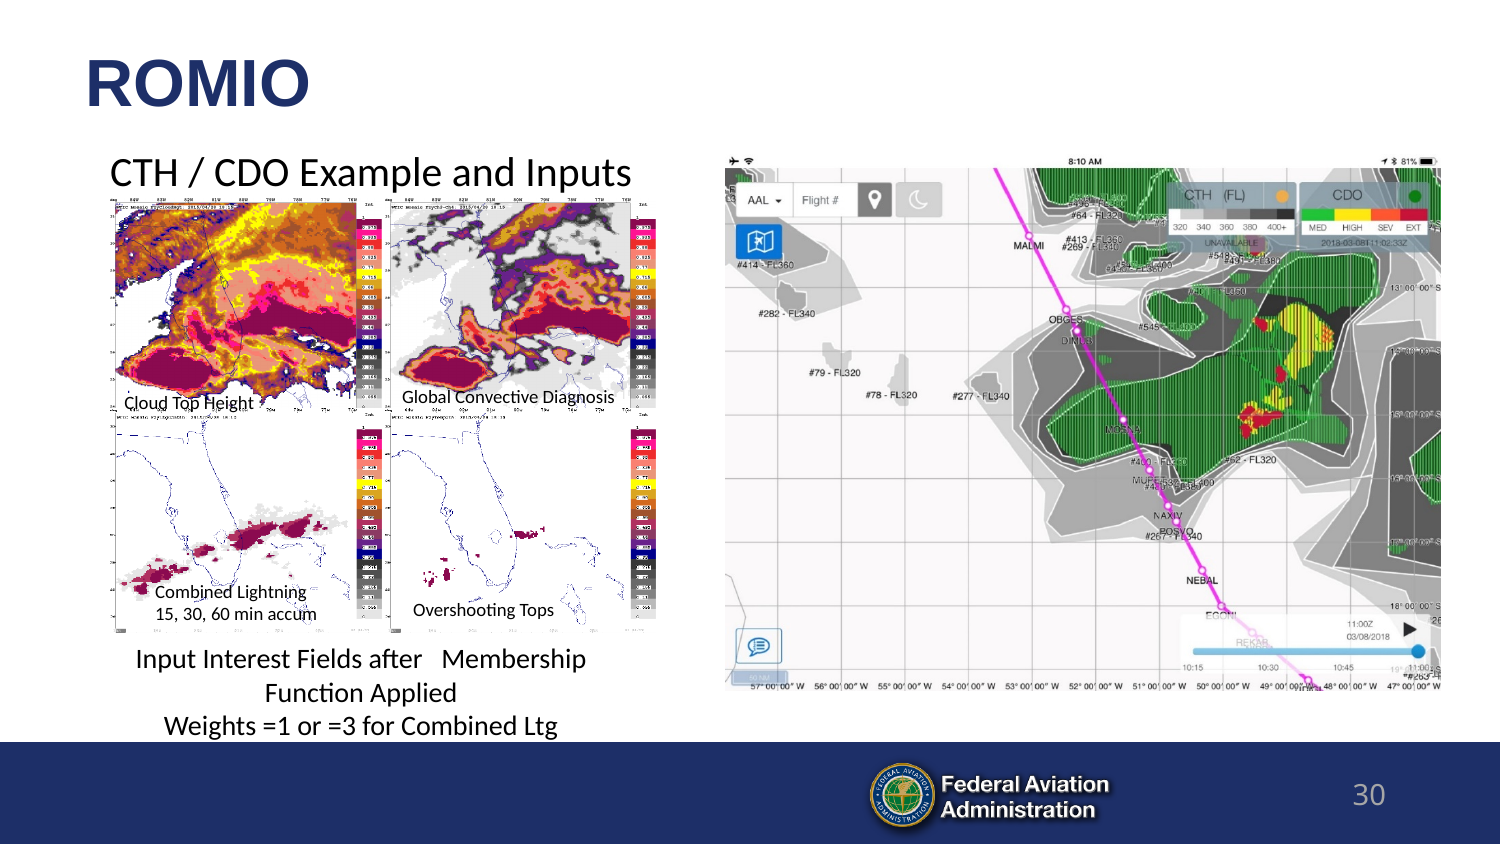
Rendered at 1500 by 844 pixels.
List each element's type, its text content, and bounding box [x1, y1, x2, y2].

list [725, 154, 1442, 692]
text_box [107, 198, 657, 751]
text_box CTH / CDO Example and Inputs [17, 143, 726, 196]
picture [859, 752, 1120, 844]
slide_number 30 [1121, 768, 1402, 826]
title ROMIO [70, 42, 1461, 118]
